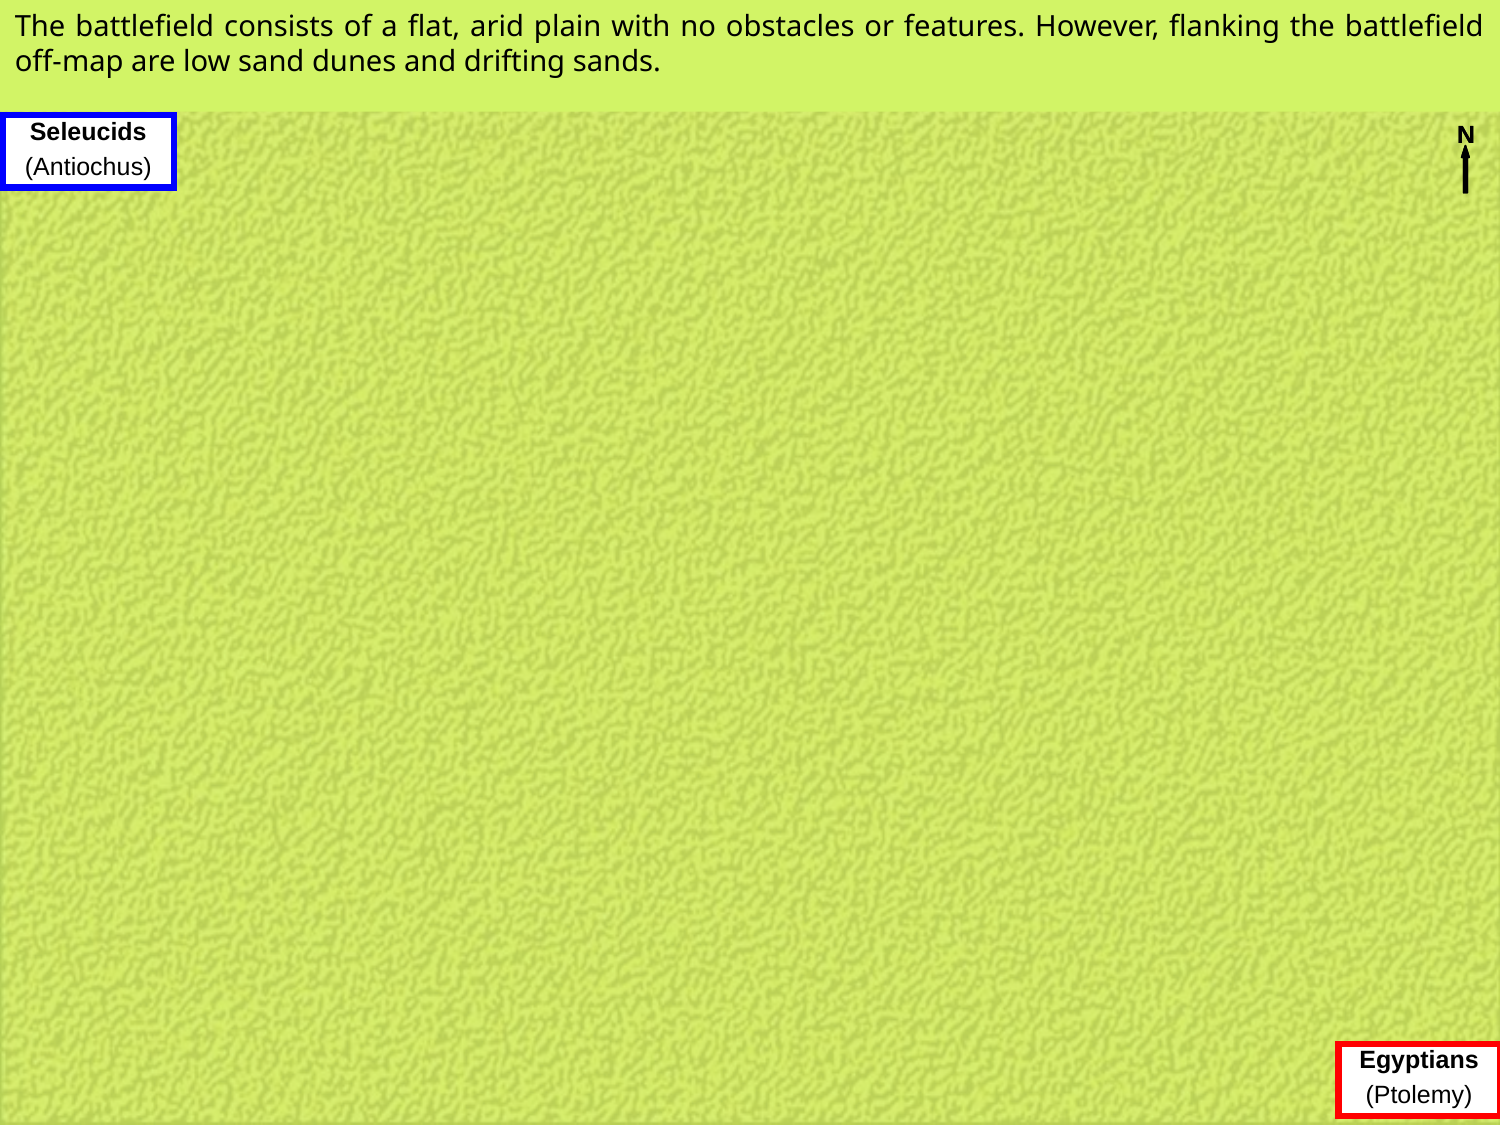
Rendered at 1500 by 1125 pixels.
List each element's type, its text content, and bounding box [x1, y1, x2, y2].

text_box [0, 85, 1500, 1125]
picture [1441, 111, 1500, 197]
text_box Seleucids (Antiochus) [2, 115, 174, 188]
text_box Egyptians (Ptolemy) [1338, 1043, 1500, 1116]
text_box The battlefield consists of a flat, arid plain with no obstacles or features. However, flanking the battlefield off-map are low sand dunes and drifting sands. [0, 0, 1500, 85]
